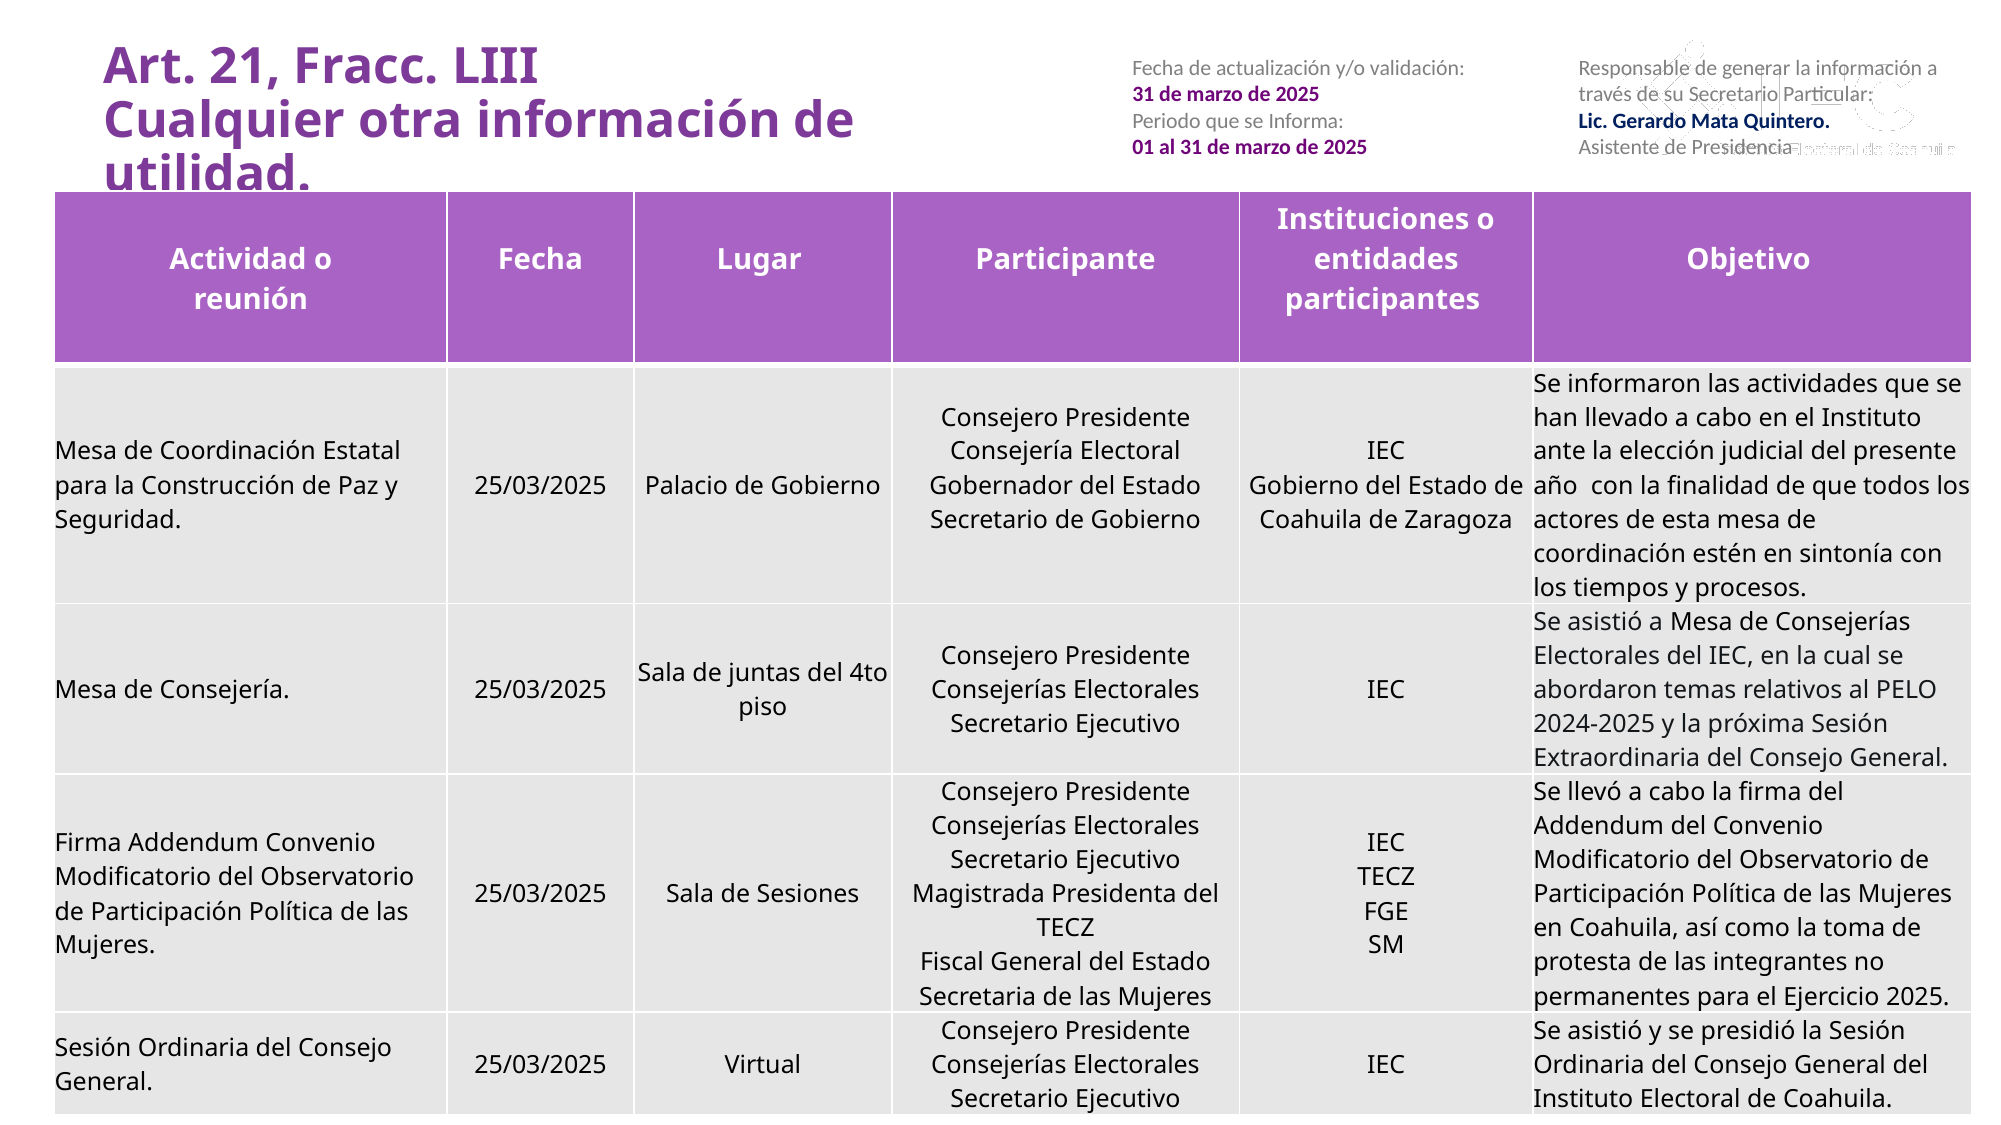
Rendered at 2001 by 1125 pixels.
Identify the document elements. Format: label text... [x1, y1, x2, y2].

table_cell Consejero Presidente Consejerías Electorales Secretario Ejecutivo [893, 604, 1239, 773]
table_cell Se llevó a cabo la firma del Addendum del Convenio Modificatorio del Observatorio de Participación Política de las Mujeres en Coahuila, así como la toma de protesta de las integrantes no permanentes para el Ejercicio 2025. [1534, 775, 1971, 1011]
table_header Instituciones o entidades participantes [1240, 192, 1532, 362]
table_cell Consejero Presidente Consejería Electoral Gobernador del Estado Secretario de Gobierno [893, 368, 1239, 603]
table_cell Consejero Presidente Consejerías Electorales Secretario Ejecutivo [893, 1013, 1239, 1114]
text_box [1115, 46, 1961, 168]
table_header Lugar [635, 192, 891, 362]
table_cell Sesión Ordinaria del Consejo General. [55, 1013, 446, 1114]
table_header Actividad o reunión [55, 192, 446, 362]
table_cell 25/03/2025 [448, 775, 633, 1011]
table_cell Sala de Sesiones [635, 775, 891, 1011]
table_cell Consejero Presidente Consejerías Electorales Secretario Ejecutivo Magistrada Presidenta del TECZ Fiscal General del Estado Secretaria de las Mujeres [893, 775, 1239, 1011]
table_header Objetivo [1534, 192, 1971, 362]
table_cell 25/03/2025 [448, 604, 633, 773]
table_cell IEC TECZ FGE SM [1240, 775, 1532, 1011]
table_cell IEC [1240, 1013, 1532, 1114]
title Art. 21, Fracc. LIII Cualquier otra información de utilidad. [88, 40, 941, 190]
table_cell Se informaron las actividades que se han llevado a cabo en el Instituto ante la elección judicial del presente año con la finalidad de que todos los actores de esta mesa de coordinación estén en sintonía con los tiempos y procesos. [1534, 368, 1971, 603]
table_cell Virtual [635, 1013, 891, 1114]
table_cell Mesa de Consejería. [55, 604, 446, 773]
table_cell Firma Addendum Convenio Modificatorio del Observatorio de Participación Política de las Mujeres. [55, 775, 446, 1011]
table_cell Palacio de Gobierno [635, 368, 891, 603]
table_header Fecha [448, 192, 633, 362]
table_header Participante [893, 192, 1239, 362]
table_cell Sala de juntas del 4to piso [635, 604, 891, 773]
table_cell Se asistió y se presidió la Sesión Ordinaria del Consejo General del Instituto Electoral de Coahuila. [1534, 1013, 1971, 1114]
table_cell IEC Gobierno del Estado de Coahuila de Zaragoza [1240, 368, 1532, 603]
table_cell IEC [1240, 604, 1532, 773]
picture [1623, 40, 1955, 46]
table_cell 25/03/2025 [448, 368, 633, 603]
table_cell 25/03/2025 [448, 1013, 633, 1114]
table_cell Mesa de Coordinación Estatal para la Construcción de Paz y Seguridad. [55, 368, 446, 603]
table_cell Se asistió a Mesa de Consejerías Electorales del IEC, en la cual se abordaron temas relativos al PELO 2024-2025 y la próxima Sesión Extraordinaria del Consejo General. [1534, 604, 1971, 773]
